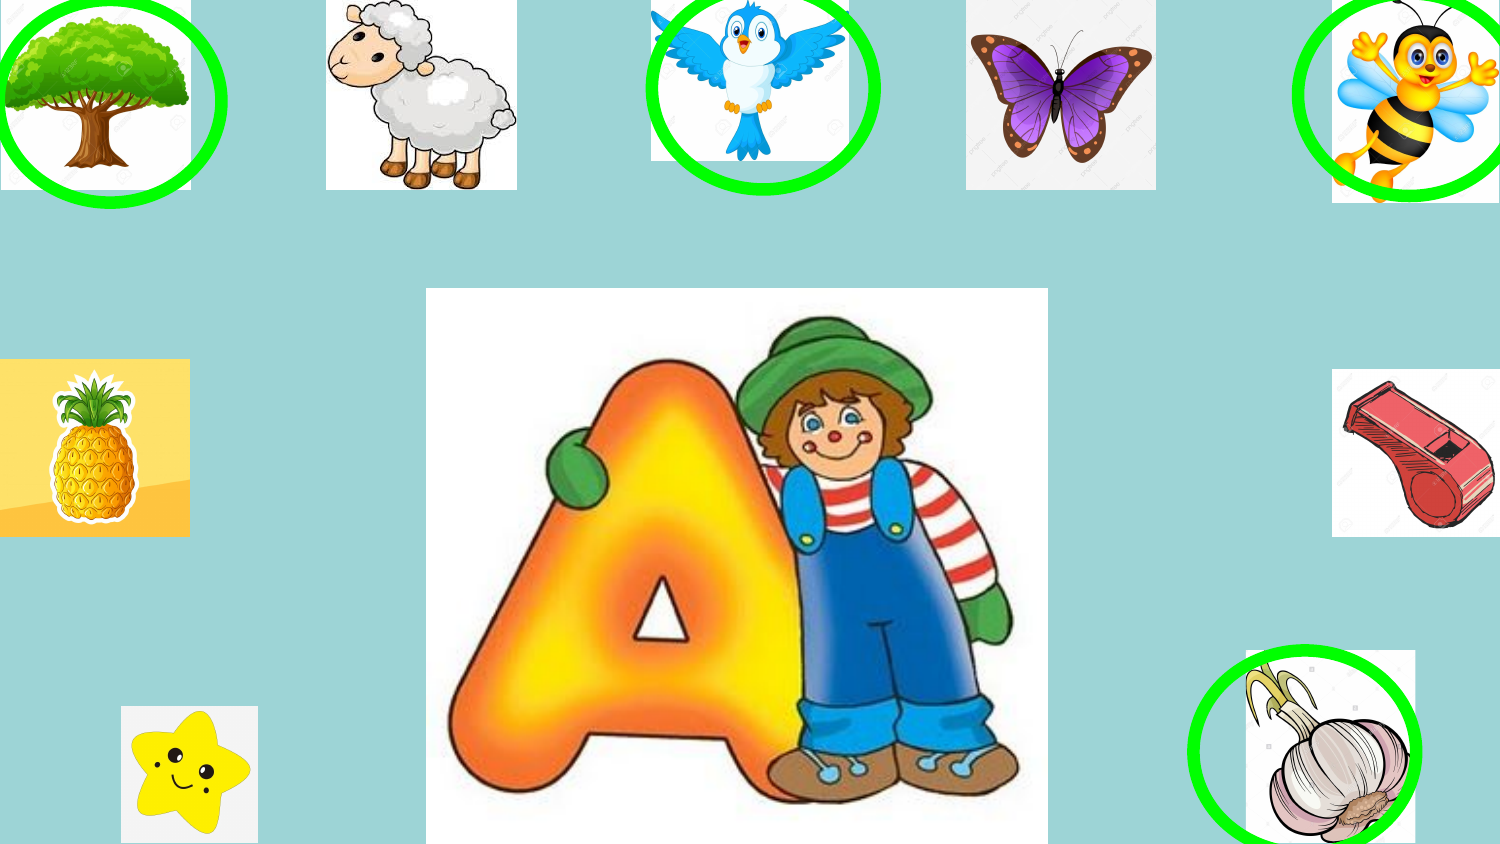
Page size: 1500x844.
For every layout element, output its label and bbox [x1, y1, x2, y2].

text_box [196, 33, 224, 169]
picture [0, 359, 190, 538]
picture [426, 288, 1049, 844]
picture [1331, 368, 1500, 538]
picture [1245, 650, 1416, 843]
text_box [72, 199, 148, 205]
picture [120, 705, 258, 843]
text_box [1295, 24, 1326, 165]
picture [0, 0, 191, 190]
text_box [692, 169, 834, 192]
picture [651, 0, 849, 161]
picture [326, 0, 517, 190]
text_box [854, 25, 877, 151]
text_box [1191, 666, 1240, 837]
picture [965, 0, 1156, 190]
picture [1331, 0, 1499, 203]
